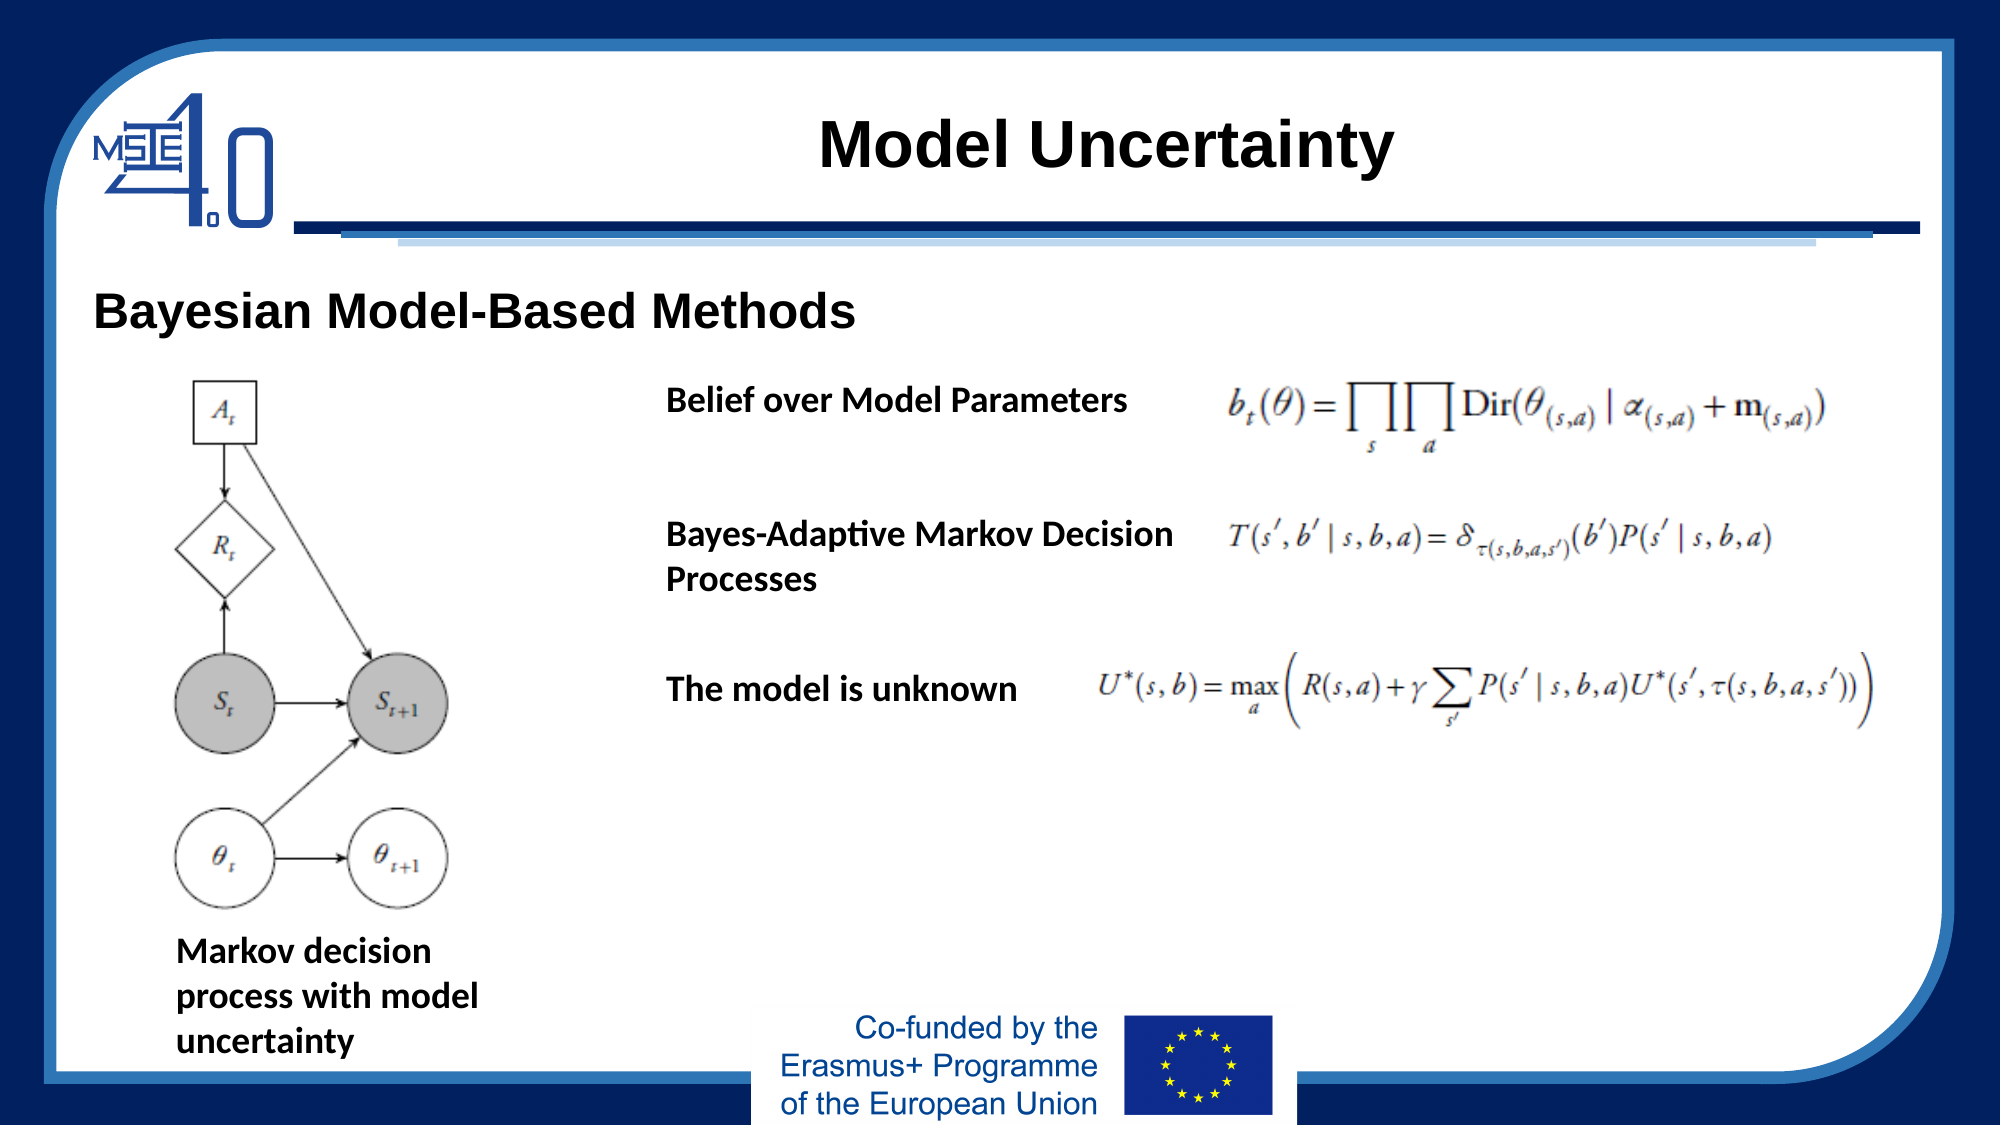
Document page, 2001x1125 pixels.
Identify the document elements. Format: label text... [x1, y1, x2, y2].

title Model Uncertainty [294, 73, 1921, 220]
list Bayesian Model-Based Methods [78, 277, 1921, 984]
text_box Bayes-Adaptive Markov Decision Processes [651, 501, 1341, 607]
picture [1220, 371, 1828, 457]
picture [1094, 652, 1876, 733]
picture [161, 370, 465, 920]
text_box The model is unknown [651, 657, 1094, 717]
picture [751, 1003, 1298, 1125]
text_box Markov decision process with model uncertainty [161, 919, 537, 1069]
text_box Belief over Model Parameters [651, 367, 1149, 428]
picture [1219, 509, 1773, 564]
